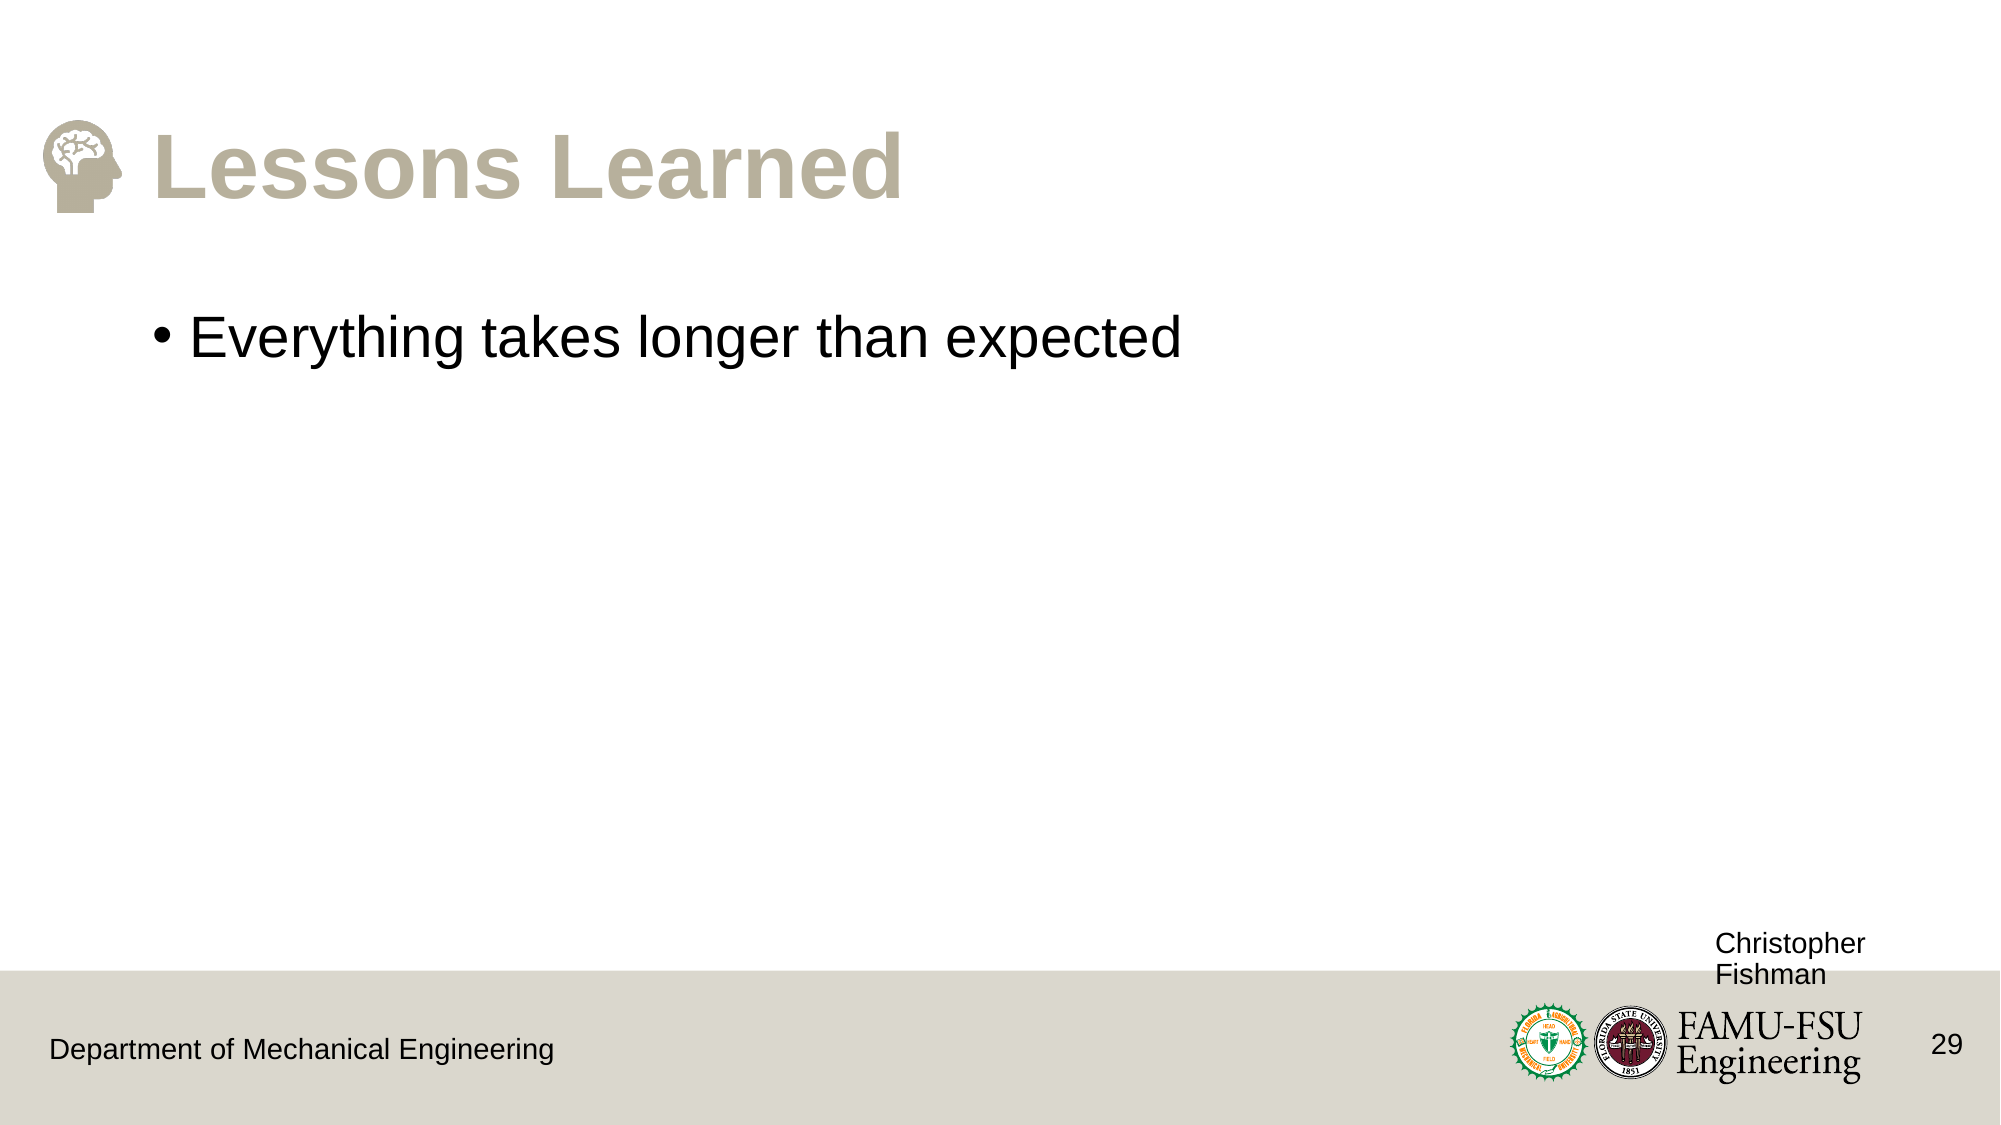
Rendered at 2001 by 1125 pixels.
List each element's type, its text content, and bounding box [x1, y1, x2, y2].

text_box Christopher Fishman [1699, 920, 2000, 972]
slide_number 29 [1862, 1017, 1978, 1078]
list Everything takes longer than expected [137, 299, 1863, 959]
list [27, 111, 138, 222]
title Lessons Learned [137, 59, 1863, 278]
